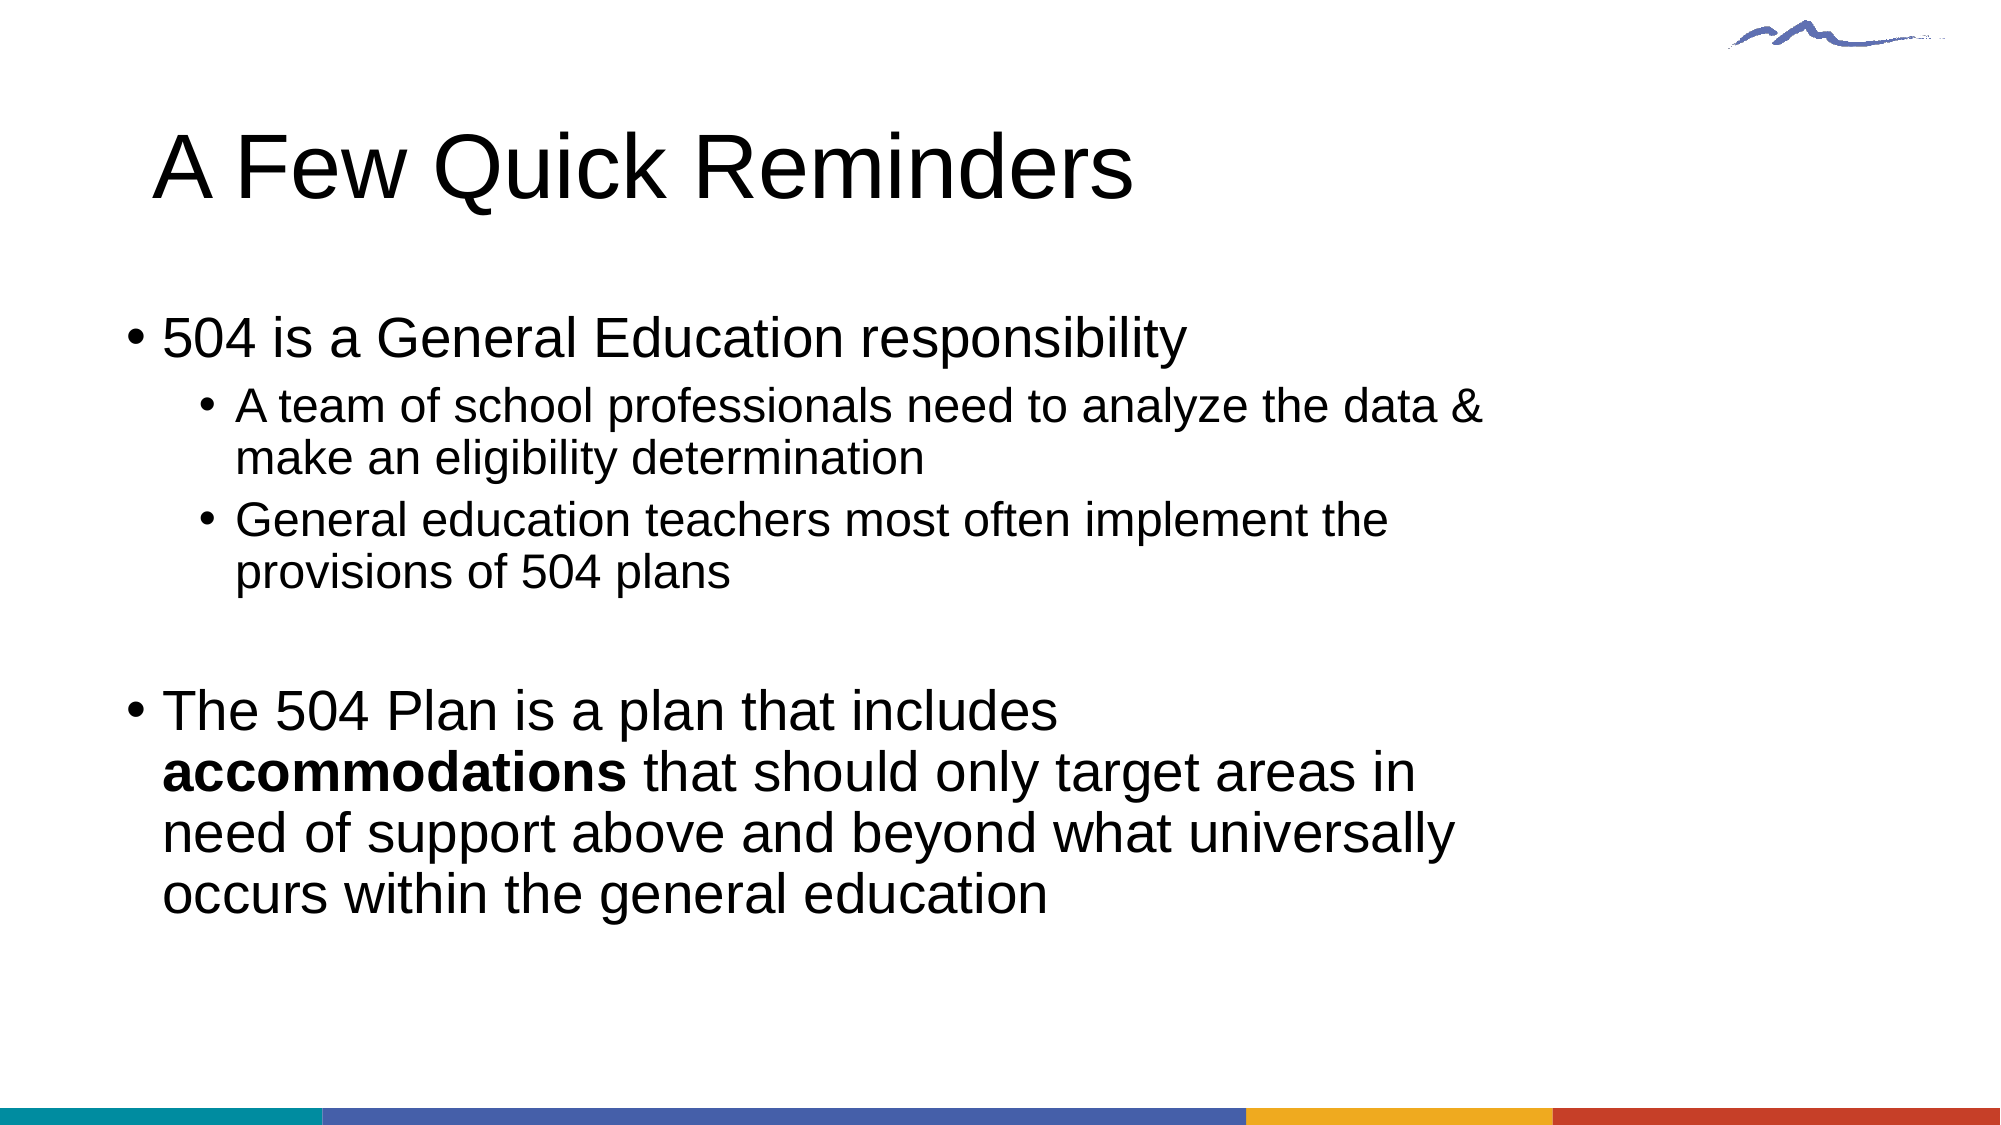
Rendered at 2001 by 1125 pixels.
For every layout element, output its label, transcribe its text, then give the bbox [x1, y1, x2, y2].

picture [1728, 20, 1945, 49]
title A Few Quick Reminders [137, 59, 1863, 278]
list 504 is a General Education responsibility A team of school professionals need to analyze the data & make an eligibility determination General education teachers most often implement the provisions of 504 plans The 504 Plan is a plan that includes accommodations that should only target areas in need of support above and beyond what universally occurs within the general education [111, 301, 1522, 939]
